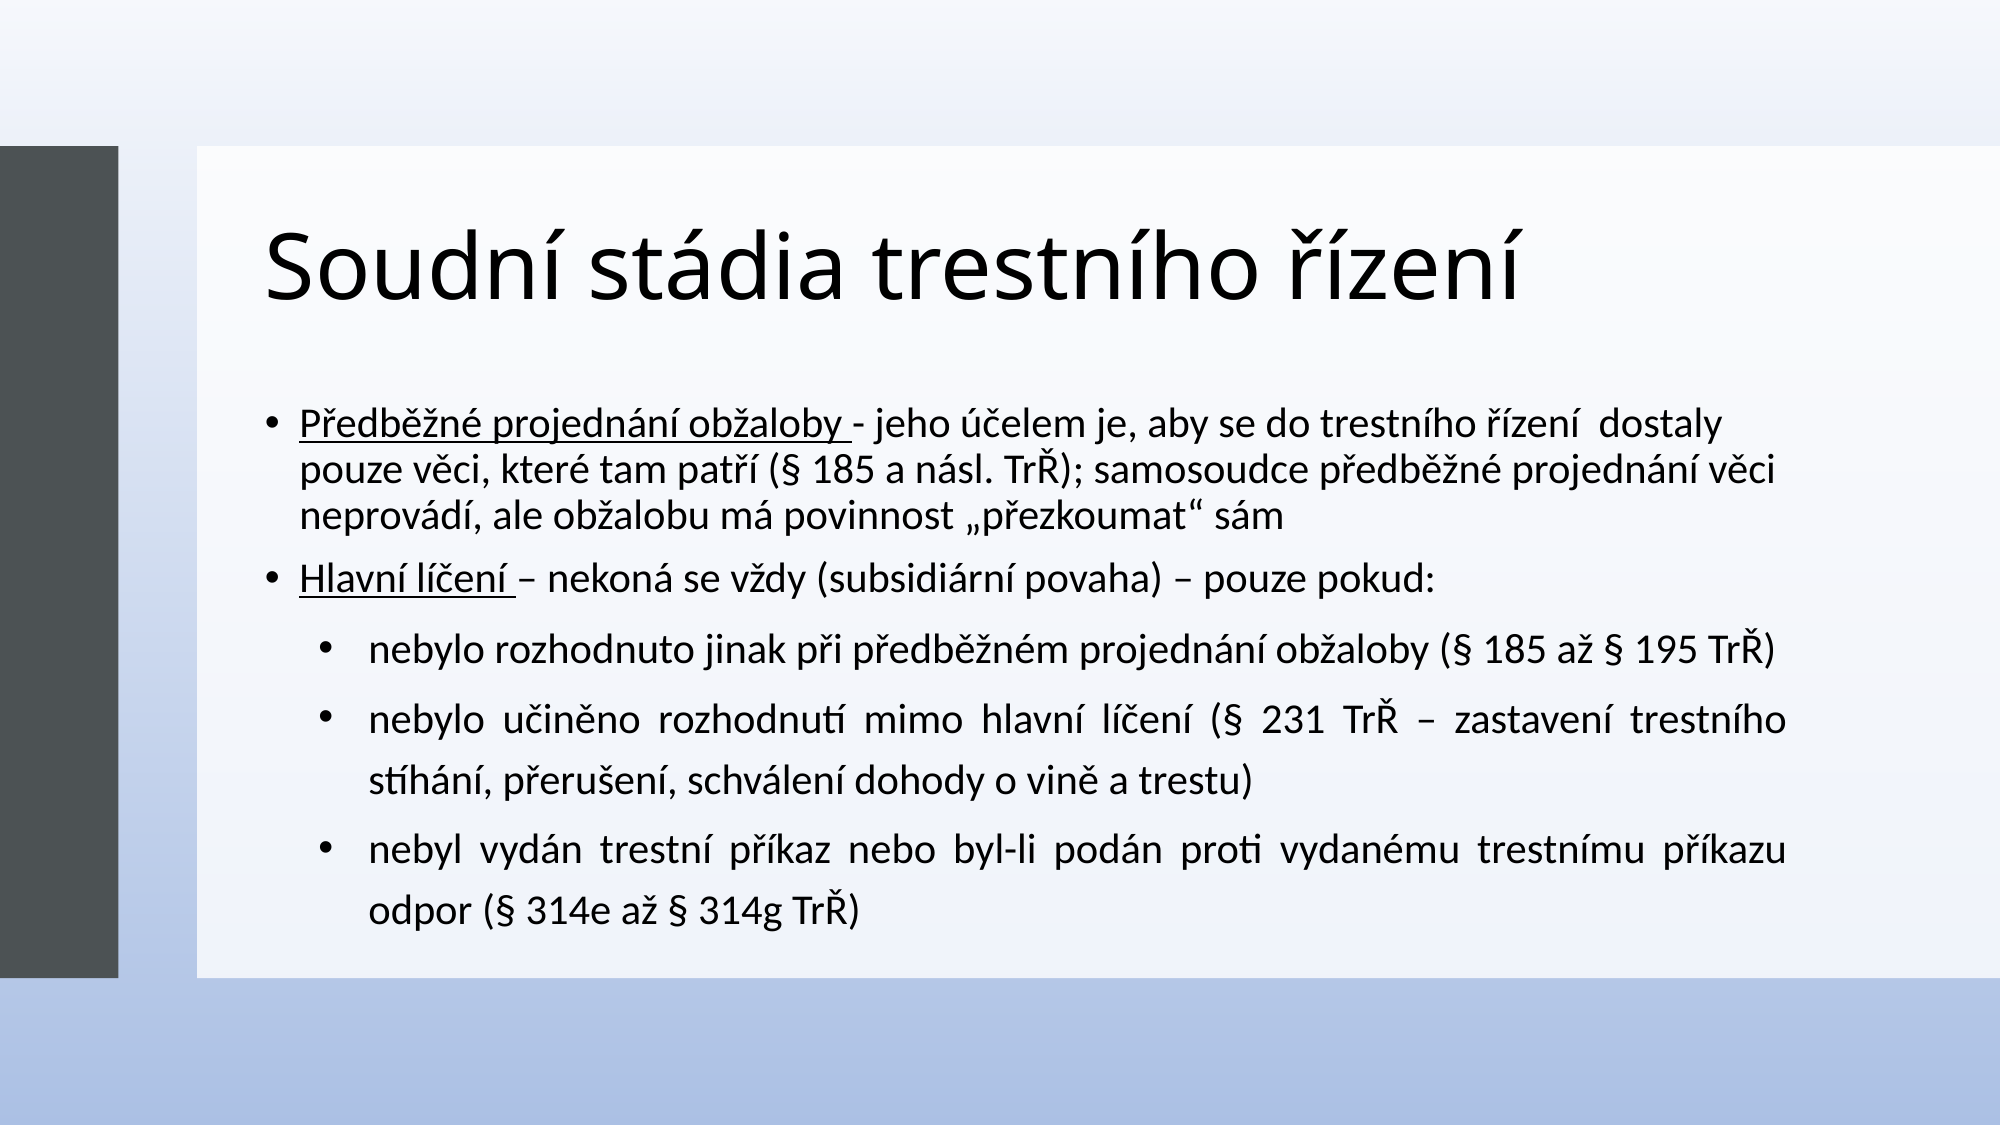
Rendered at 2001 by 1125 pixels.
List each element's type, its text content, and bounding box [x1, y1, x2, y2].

title Soudní stádia trestního řízení [249, 172, 1803, 368]
text_box [0, 0, 2000, 1125]
list Předběžné projednání obžaloby - jeho účelem je, aby se do trestního řízení dostaly pouze věci, které tam patří (§ 185 a násl. TrŘ); samosoudce předběžné projednání věci neprovádí, ale obžalobu má povinnost „přezkoumat“ sám Hlavní líčení – nekoná se vždy (subsidiární povaha) – pouze pokud: nebylo rozhodnuto jinak při předběžném projednání obžaloby (§ 185 až § 195 TrŘ) nebylo učiněno rozhodnutí mimo hlavní líčení (§ 231 TrŘ – zastavení trestního stíhání, přerušení, schválení dohody o vině a trestu) nebyl vydán trestní příkaz nebo byl-li podán proti vydanému trestnímu příkazu odpor (§ 314e až § 314g TrŘ) [249, 393, 1803, 952]
text_box [196, 145, 2000, 979]
text_box [0, 145, 119, 979]
